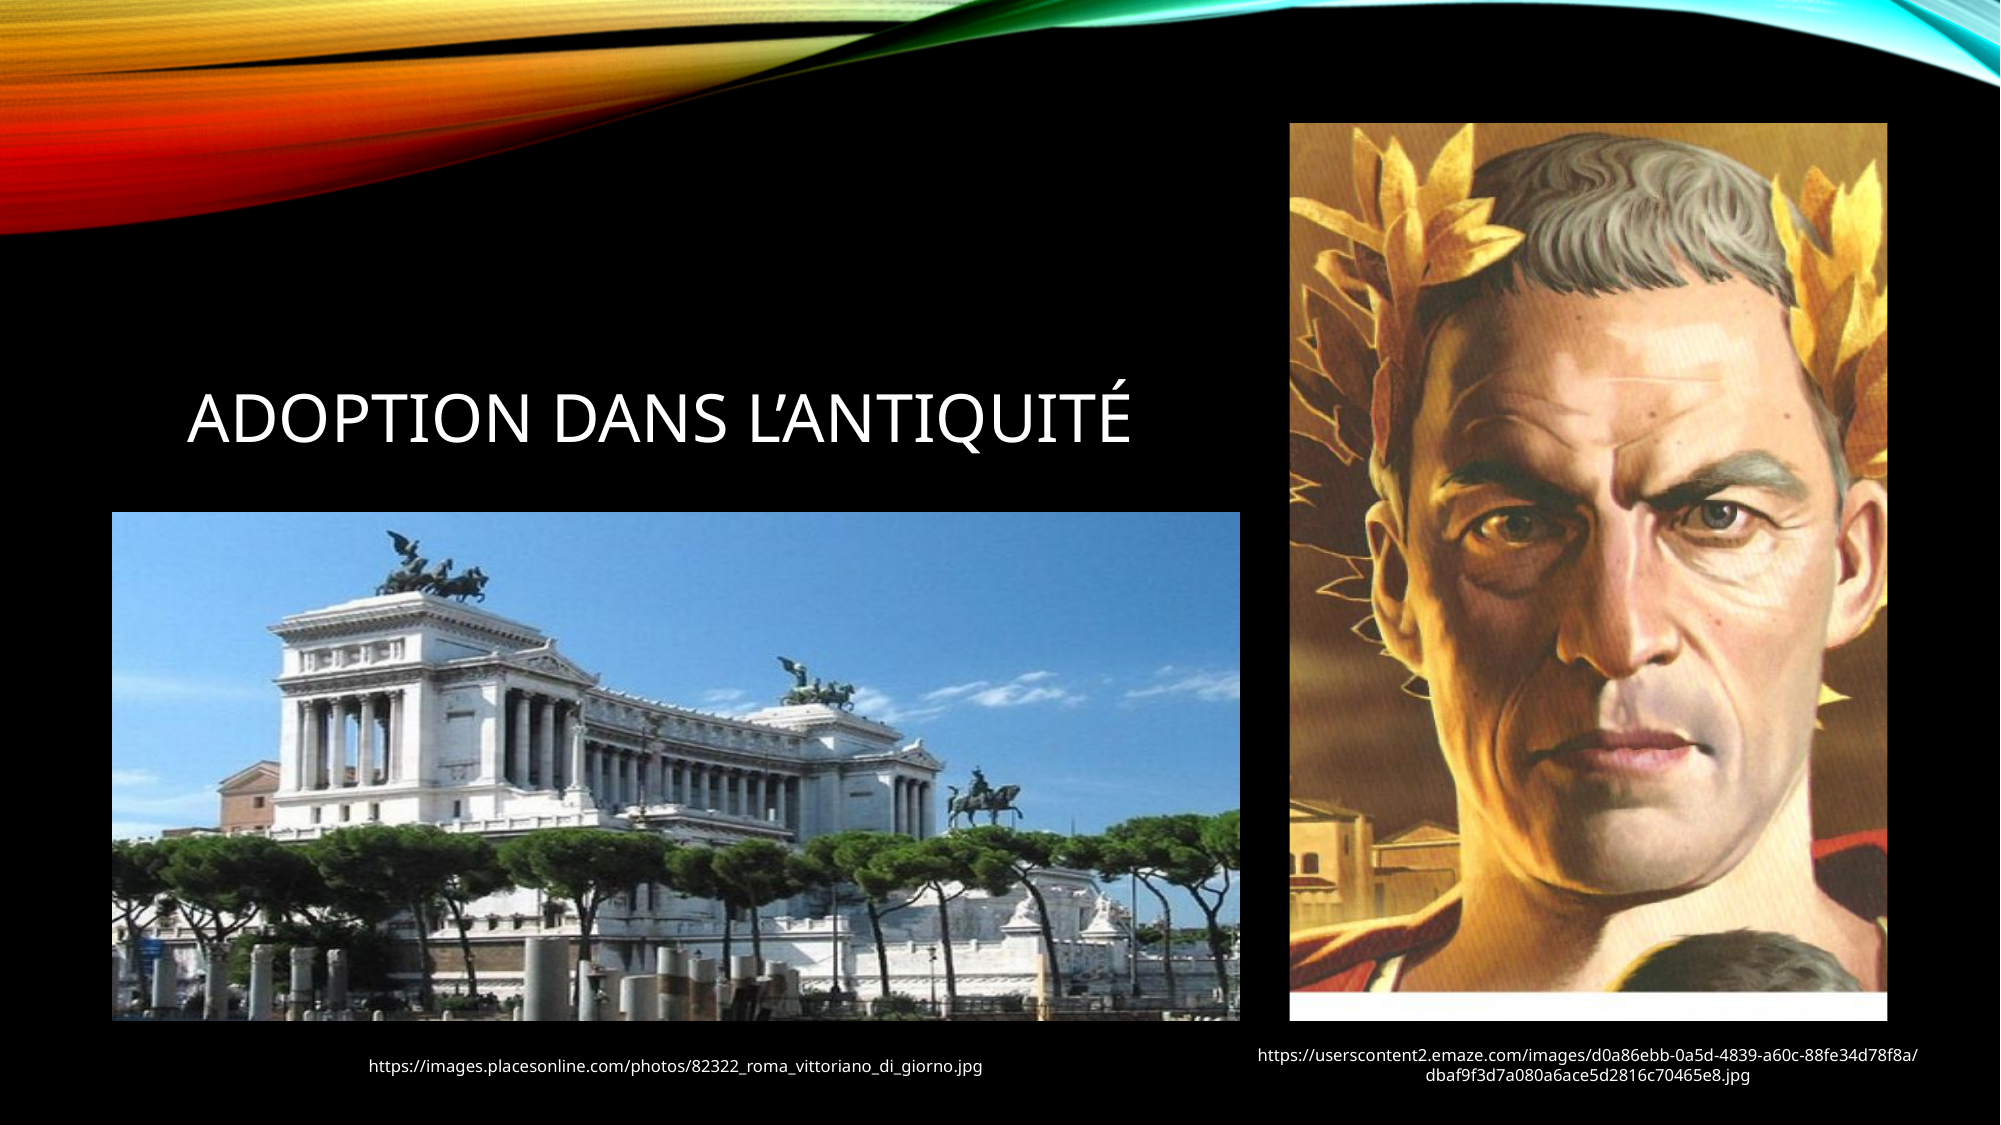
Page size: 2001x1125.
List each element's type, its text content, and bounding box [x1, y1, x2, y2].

picture [112, 512, 1241, 1021]
text_box https://userscontent2.emaze.com/images/d0a86ebb-0a5d-4839-a60c-88fe34d78f8a/dbaf9f3d7a080a6ace5d2816c70465e8.jpg [1088, 1037, 2000, 1093]
picture [0, 0, 2000, 1021]
title ADOPTION dans l’antiquité [97, 202, 1225, 465]
text_box https://images.placesonline.com/photos/82322_roma_vittoriano_di_giorno.jpg [176, 1047, 1177, 1083]
